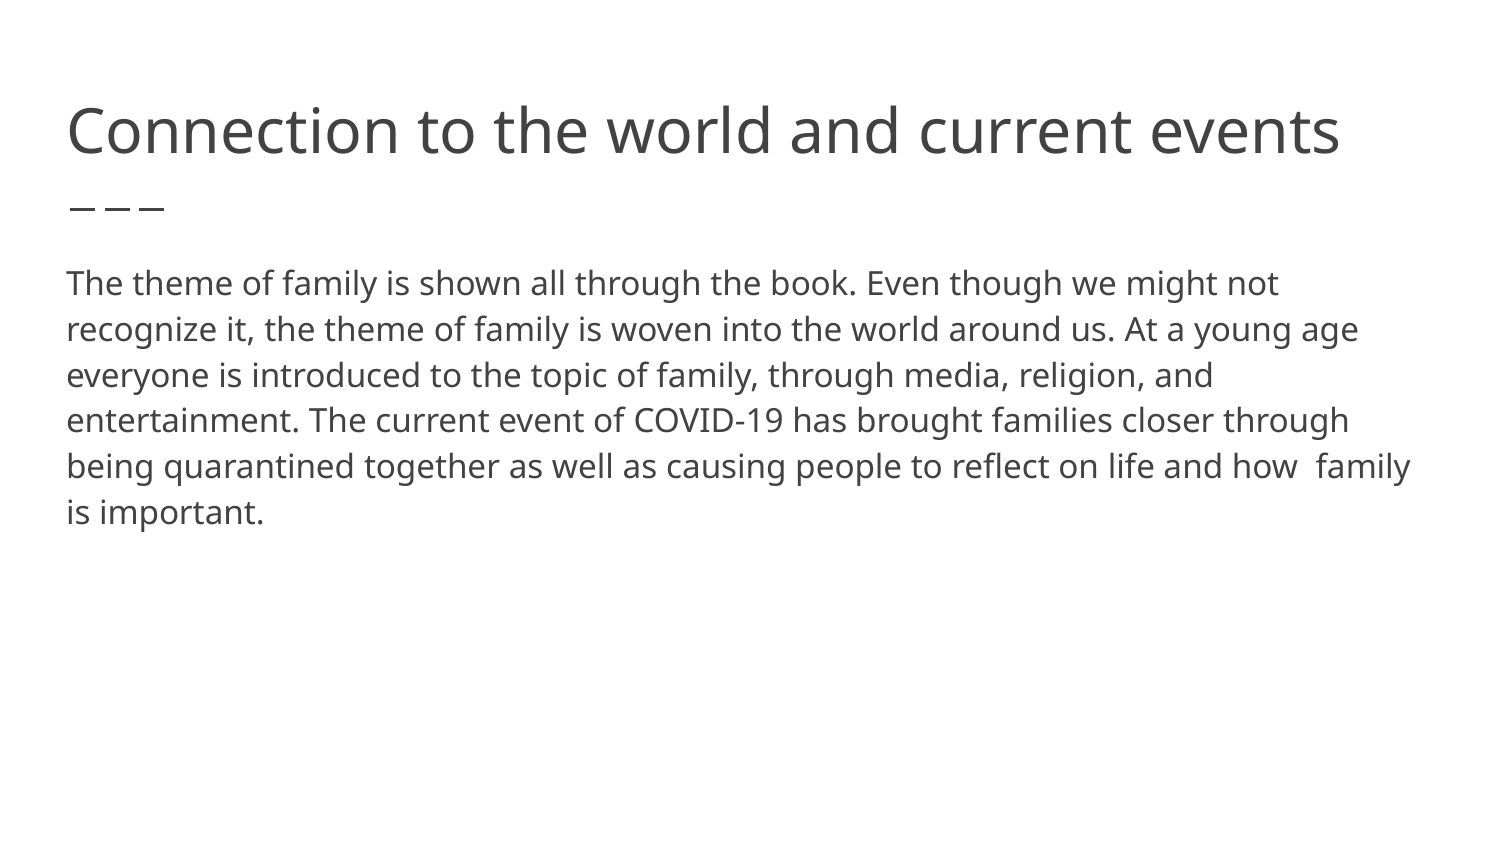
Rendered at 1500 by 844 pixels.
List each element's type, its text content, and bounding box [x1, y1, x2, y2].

title Connection to the world and current events [51, 61, 1449, 182]
list The theme of family is shown all through the book. Even though we might not recognize it, the theme of family is woven into the world around us. At a young age everyone is introduced to the topic of family, through media, religion, and entertainment. The current event of COVID-19 has brought families closer through being quarantined together as well as causing people to reflect on life and how family is important. [51, 240, 1449, 750]
